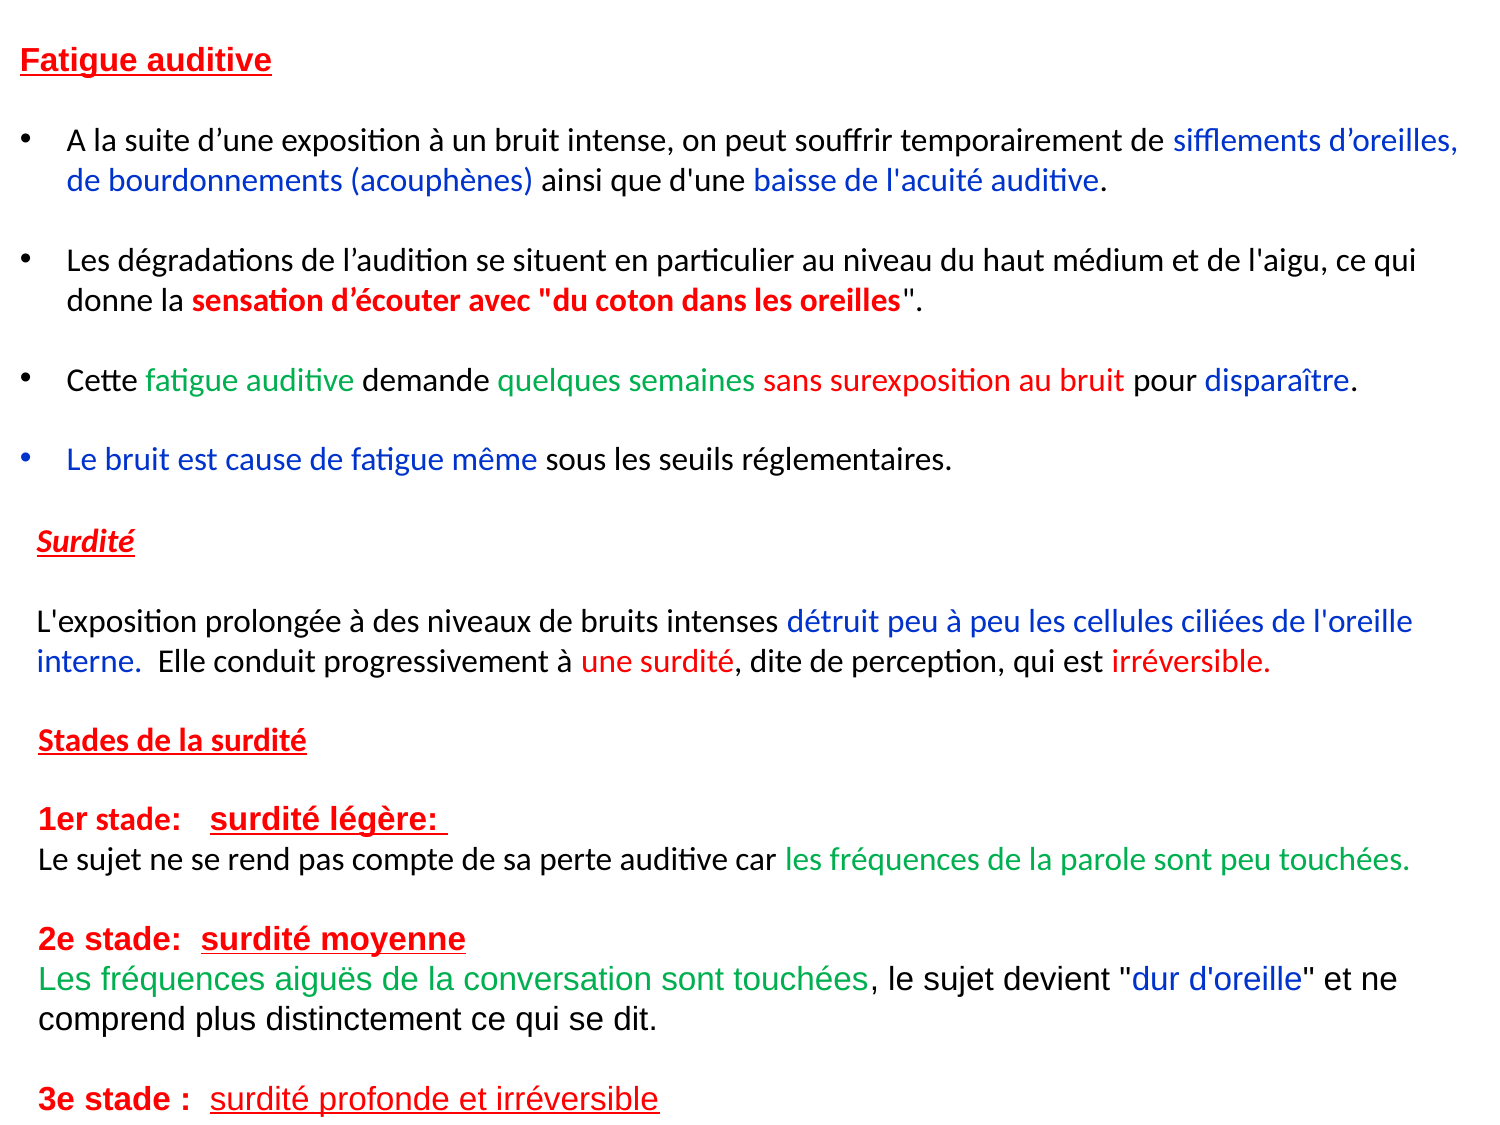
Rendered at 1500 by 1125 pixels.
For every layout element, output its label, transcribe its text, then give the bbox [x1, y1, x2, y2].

text_box Fatigue auditive A la suite d’une exposition à un bruit intense, on peut souffrir temporairement de sifflements d’oreilles, de bourdonnements (acouphènes) ainsi que d'une baisse de l'acuité auditive. Les dégradations de l’audition se situent en particulier au niveau du haut médium et de l'aigu, ce qui donne la sensation d’écouter avec "du coton dans les oreilles". Cette fatigue auditive demande quelques semaines sans surexposition au bruit pour disparaître. Le bruit est cause de fatigue même sous les seuils réglementaires. [4, 30, 1500, 485]
text_box Stades de la surdité 1er stade: surdité légère: Le sujet ne se rend pas compte de sa perte auditive car les fréquences de la parole sont peu touchées. 2e stade: surdité moyenne Les fréquences aiguës de la conversation sont touchées, le sujet devient "dur d'oreille" et ne comprend plus distinctement ce qui se dit. 3e stade : surdité profonde et irréversible [23, 710, 1500, 1125]
text_box Surdité L'exposition prolongée à des niveaux de bruits intenses détruit peu à peu les cellules ciliées de l'oreille interne. Elle conduit progressivement à une surdité, dite de perception, qui est irréversible. [21, 512, 1440, 687]
